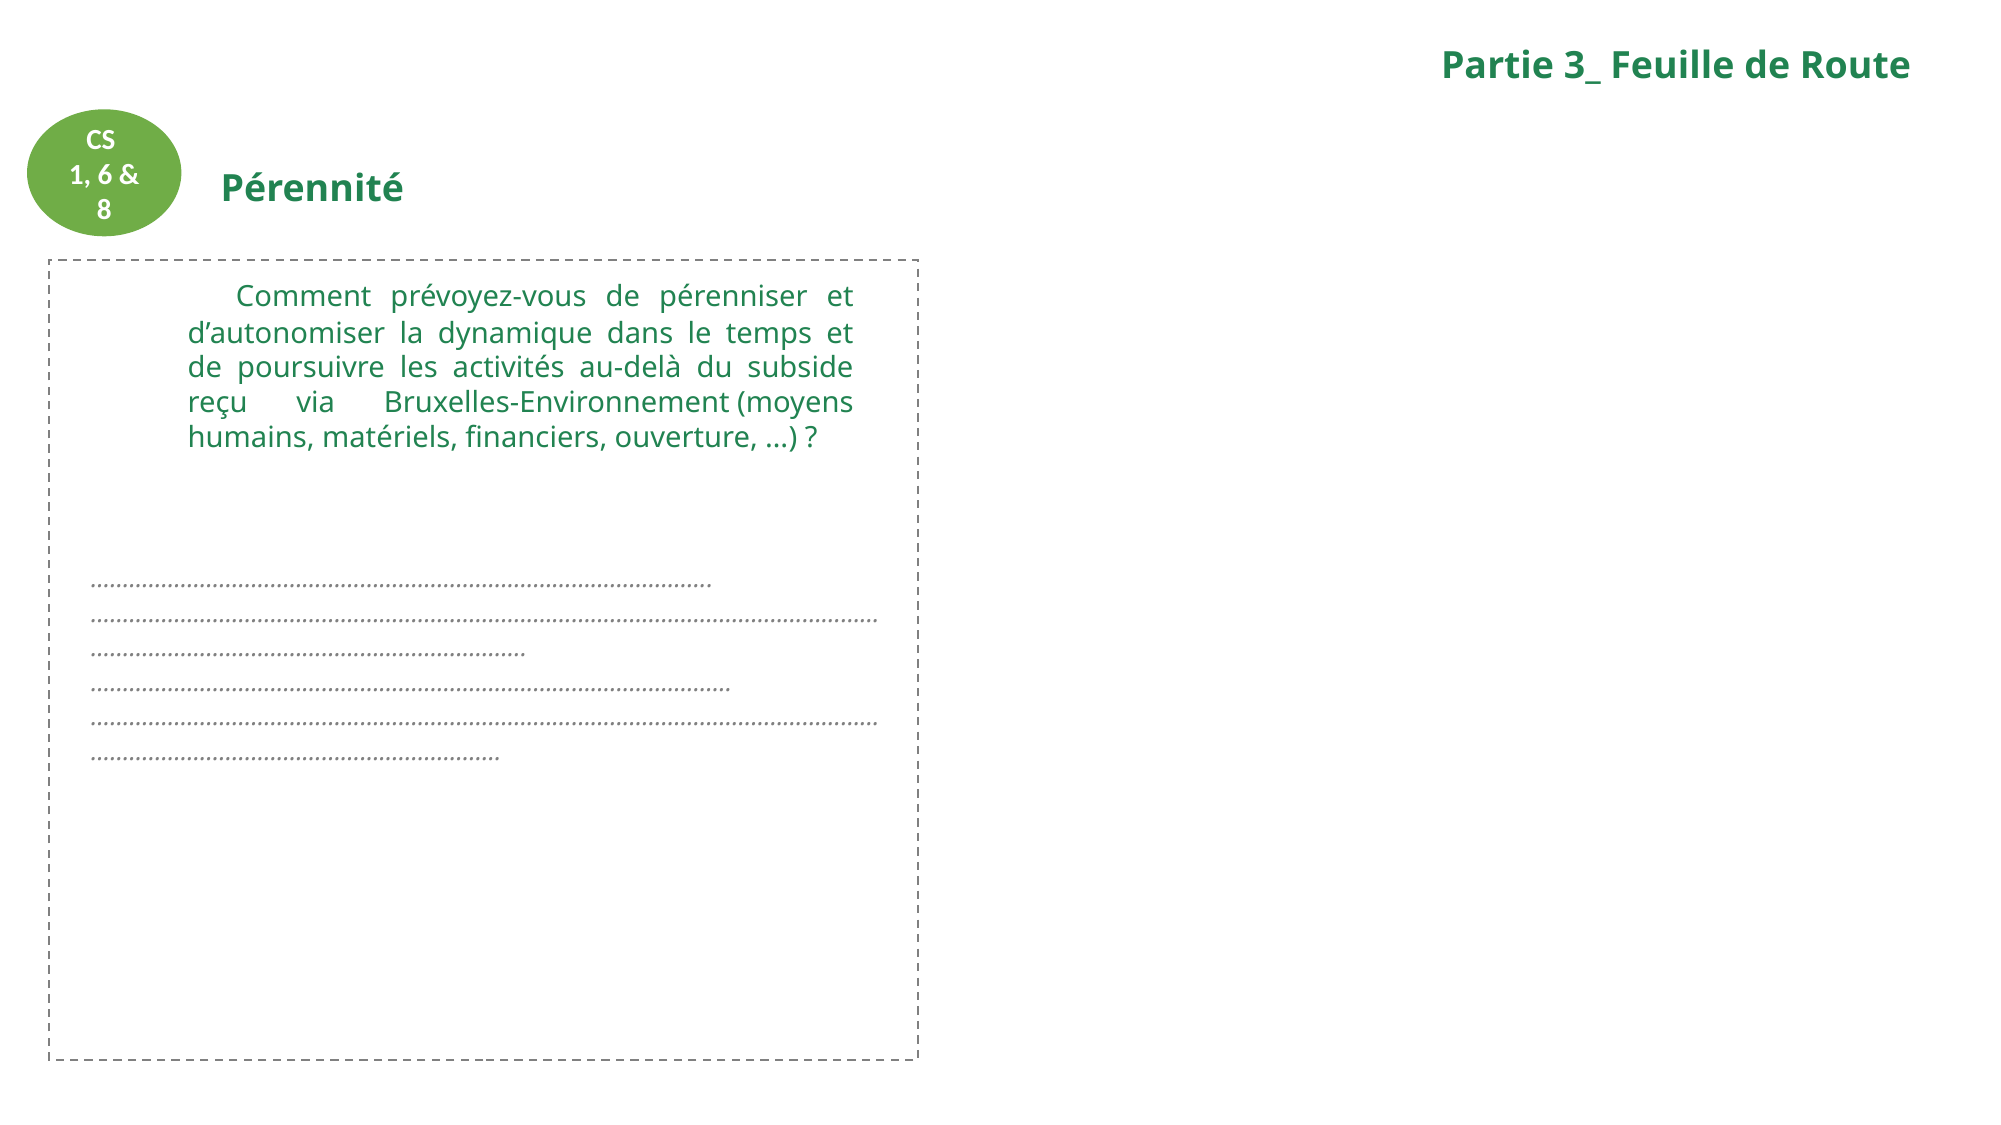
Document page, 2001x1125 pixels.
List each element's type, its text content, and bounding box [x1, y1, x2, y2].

text_box CS 1, 6 & 8 [27, 109, 182, 237]
text_box [48, 259, 919, 1061]
text_box Nom du quartier Durable [48, 64, 515, 190]
text_box Partie 3_ Feuille de Route [1426, 0, 2000, 94]
text_box …………………………………………………………………………………….………………………………………………………………………………………………………………………………………………………………………..……………………………………………………………………………………….……………………………………………………………………………………………………………………………………………………………………. [76, 551, 906, 773]
text_box Comment prévoyez-vous de pérenniser et d’autonomiser la dynamique dans le temps et de poursuivre les activités au-delà du subside reçu via Bruxelles-Environnement (moyens humains, matériels, financiers, ouverture, …) ? [61, 261, 869, 462]
text_box Pérennité [205, 148, 825, 248]
